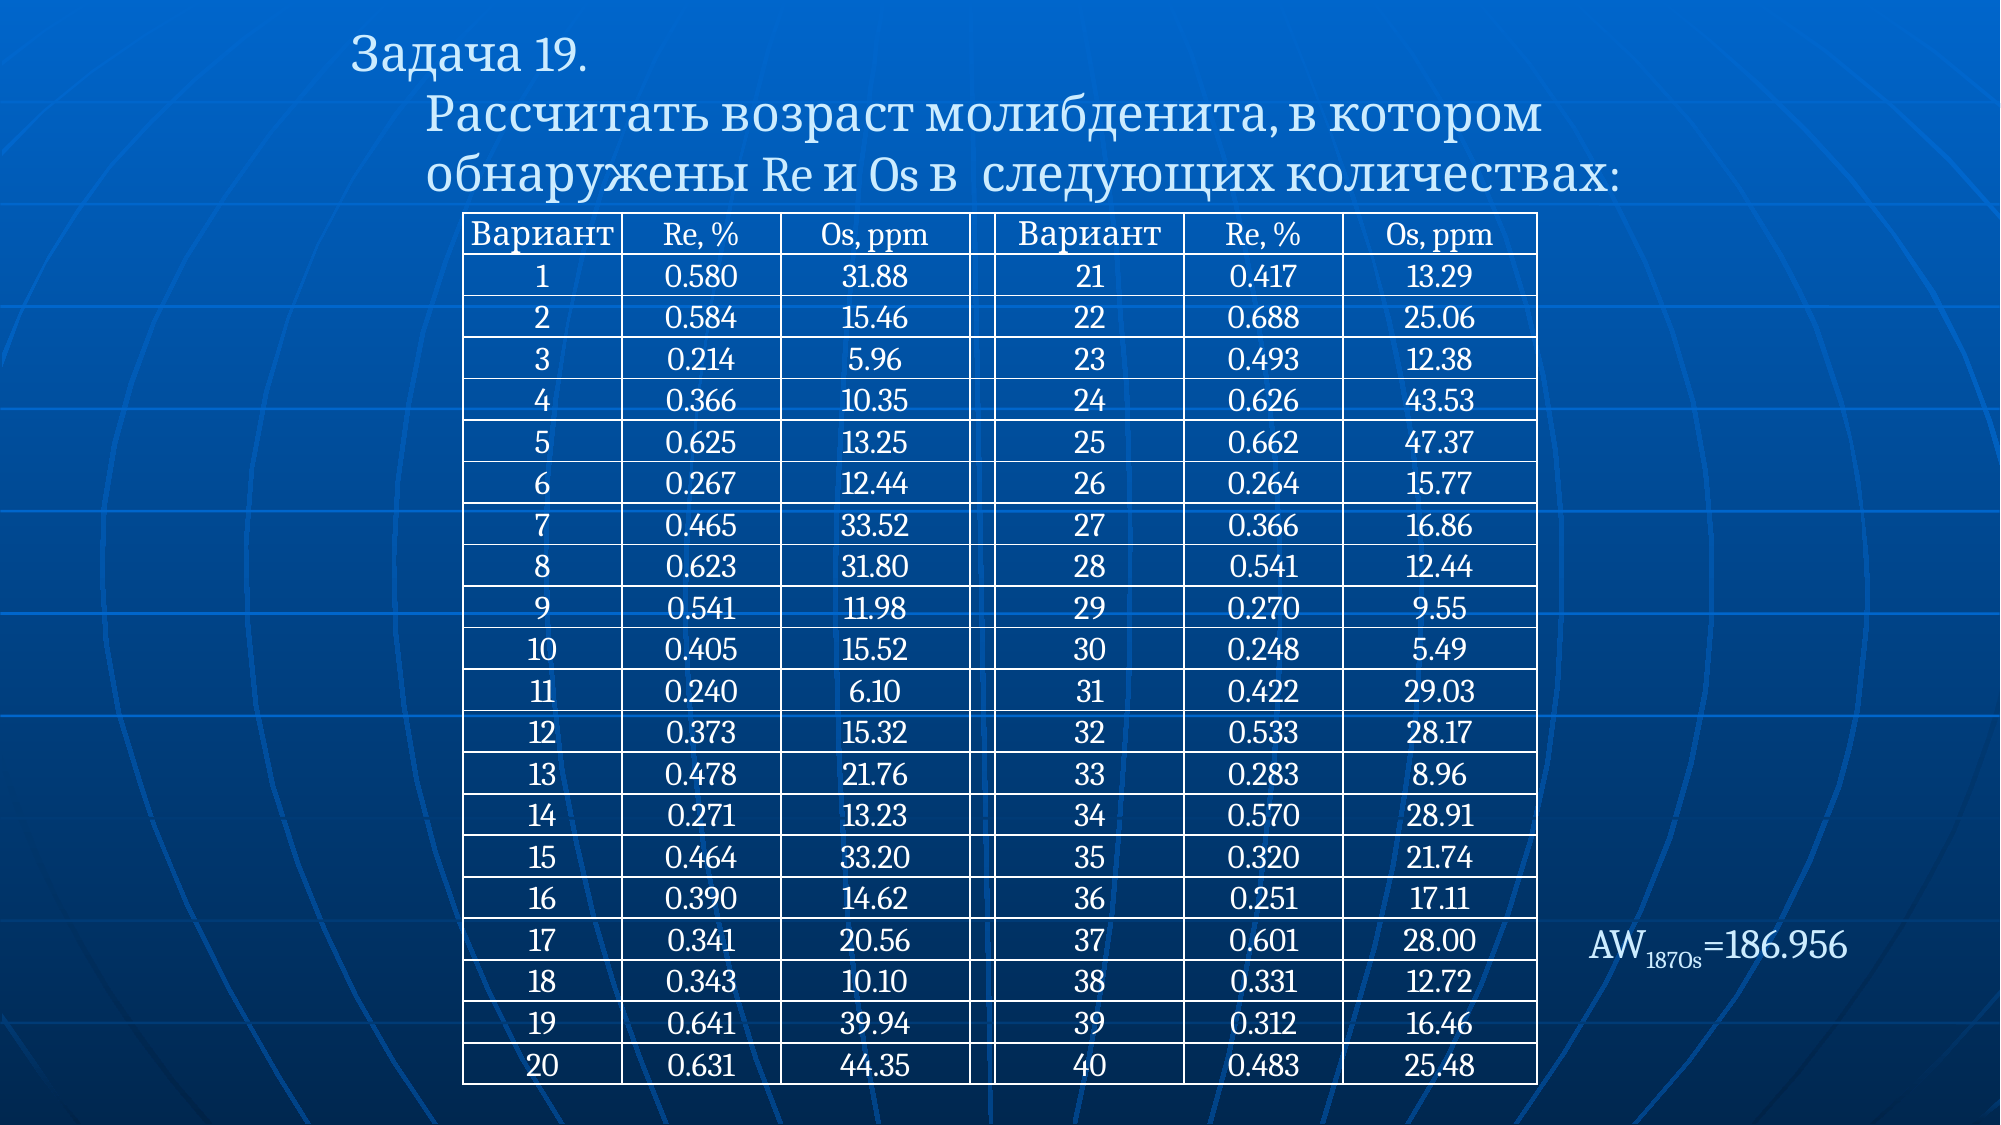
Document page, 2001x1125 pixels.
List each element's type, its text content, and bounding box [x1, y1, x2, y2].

table_cell 0.405 [623, 628, 780, 668]
table_cell 0.312 [1185, 1002, 1342, 1042]
table_cell 28 [996, 545, 1183, 585]
table_cell 18 [464, 961, 621, 1000]
table_header Re, % [623, 214, 780, 253]
table_cell 28.91 [1344, 795, 1536, 834]
table_cell 5.49 [1344, 628, 1536, 668]
table_cell 0.417 [1185, 255, 1342, 295]
table_cell 0.601 [1185, 919, 1342, 959]
table_cell 2 [464, 296, 621, 336]
table_cell 0.631 [623, 1044, 780, 1083]
table_cell 31.80 [782, 545, 969, 585]
table_cell 15.32 [782, 711, 969, 751]
table_cell 39 [996, 1002, 1183, 1042]
table_cell 26 [996, 462, 1183, 502]
table_cell 5 [464, 421, 621, 461]
table_cell 0.688 [1185, 296, 1342, 336]
table_cell 27 [996, 504, 1183, 544]
table_header Re, % [1185, 214, 1342, 253]
table_cell 19 [464, 1002, 621, 1042]
table_cell 33 [996, 753, 1183, 793]
table_cell 7 [464, 504, 621, 544]
table_cell 0.493 [1185, 338, 1342, 378]
table_cell 11 [464, 670, 621, 710]
table_header Os, ppm [1344, 214, 1536, 253]
table_cell 16.86 [1344, 504, 1536, 544]
table_cell 0.390 [623, 878, 780, 917]
table_cell [971, 545, 994, 585]
table_cell 12.38 [1344, 338, 1536, 378]
table_cell 0.267 [623, 462, 780, 502]
table_cell 4 [464, 379, 621, 419]
table_cell 0.580 [623, 255, 780, 295]
table_cell 0.541 [1185, 545, 1342, 585]
table_cell 0.625 [623, 421, 780, 461]
table_cell [971, 878, 994, 917]
table_cell [971, 753, 994, 793]
table_cell 0.331 [1185, 961, 1342, 1000]
table_cell 20 [464, 1044, 621, 1083]
table_cell [971, 1044, 994, 1083]
table_cell 15.52 [782, 628, 969, 668]
table_cell 28.00 [1344, 919, 1536, 959]
table_cell [971, 504, 994, 544]
table_cell 0.662 [1185, 421, 1342, 461]
table_header Вариант [464, 214, 621, 253]
table_cell 0.320 [1185, 836, 1342, 876]
table_cell 21 [996, 255, 1183, 295]
table_cell 25.06 [1344, 296, 1536, 336]
table_cell 12.44 [1344, 545, 1536, 585]
table_cell 12.44 [782, 462, 969, 502]
table_cell 0.584 [623, 296, 780, 336]
table_cell 0.240 [623, 670, 780, 710]
table_cell 32 [996, 711, 1183, 751]
table_header Os, ppm [782, 214, 969, 253]
table_cell [971, 670, 994, 710]
table_cell 15.46 [782, 296, 969, 336]
table_cell 22 [996, 296, 1183, 336]
table_cell [971, 836, 994, 876]
table_cell 0.373 [623, 711, 780, 751]
table_cell 37 [996, 919, 1183, 959]
table_cell 0.270 [1185, 587, 1342, 627]
table_cell 14 [464, 795, 621, 834]
table_cell 13.25 [782, 421, 969, 461]
table_cell 33.20 [782, 836, 969, 876]
table_cell 3 [464, 338, 621, 378]
table_cell 0.626 [1185, 379, 1342, 419]
table_cell [971, 379, 994, 419]
text_box Задача 19. Рассчитать возраст молибденита, в котором обнаружены Re и Os в следующих количествах: [335, 13, 1665, 209]
table_cell 0.478 [623, 753, 780, 793]
table_header [971, 214, 994, 253]
table_cell [971, 711, 994, 751]
text_box AW187Os=186.956 [1574, 909, 1864, 981]
table_cell 10.35 [782, 379, 969, 419]
table_cell 47.37 [1344, 421, 1536, 461]
table_cell 36 [996, 878, 1183, 917]
table_cell 16 [464, 878, 621, 917]
table_cell 0.366 [1185, 504, 1342, 544]
table_cell [971, 462, 994, 502]
table_cell 34 [996, 795, 1183, 834]
table_cell [971, 1002, 994, 1042]
table_cell 0.533 [1185, 711, 1342, 751]
table_cell 1 [464, 255, 621, 295]
table_cell [971, 961, 994, 1000]
table_cell 15.77 [1344, 462, 1536, 502]
table_cell 33.52 [782, 504, 969, 544]
table_cell 43.53 [1344, 379, 1536, 419]
table_cell 0.541 [623, 587, 780, 627]
table_cell 44.35 [782, 1044, 969, 1083]
table_cell 31 [996, 670, 1183, 710]
table_cell 0.248 [1185, 628, 1342, 668]
table_cell 0.464 [623, 836, 780, 876]
table_cell [971, 338, 994, 378]
table_cell 9 [464, 587, 621, 627]
table_cell [971, 255, 994, 295]
table_cell 13 [464, 753, 621, 793]
table_cell 10 [464, 628, 621, 668]
table_cell [971, 919, 994, 959]
table_cell 0.341 [623, 919, 780, 959]
table_cell 0.343 [623, 961, 780, 1000]
table_cell 0.271 [623, 795, 780, 834]
table_cell 0.641 [623, 1002, 780, 1042]
table_cell 20.56 [782, 919, 969, 959]
table_cell 21.74 [1344, 836, 1536, 876]
table_cell 9.55 [1344, 587, 1536, 627]
table_cell 29.03 [1344, 670, 1536, 710]
table_cell 13.29 [1344, 255, 1536, 295]
table_cell 0.264 [1185, 462, 1342, 502]
table_cell 39.94 [782, 1002, 969, 1042]
table_cell 29 [996, 587, 1183, 627]
table_cell 25 [996, 421, 1183, 461]
table_cell 0.366 [623, 379, 780, 419]
table_cell 0.623 [623, 545, 780, 585]
table_cell 10.10 [782, 961, 969, 1000]
table_cell 13.23 [782, 795, 969, 834]
table_cell 15 [464, 836, 621, 876]
table_cell 17.11 [1344, 878, 1536, 917]
table_cell 23 [996, 338, 1183, 378]
table_cell 12.72 [1344, 961, 1536, 1000]
table_cell 0.283 [1185, 753, 1342, 793]
table_cell [971, 628, 994, 668]
table_cell [971, 296, 994, 336]
table_cell 0.251 [1185, 878, 1342, 917]
table_cell 6.10 [782, 670, 969, 710]
table_cell 11.98 [782, 587, 969, 627]
table_cell [971, 795, 994, 834]
table_cell 30 [996, 628, 1183, 668]
table_cell 28.17 [1344, 711, 1536, 751]
table_cell 21.76 [782, 753, 969, 793]
table_cell 6 [464, 462, 621, 502]
table_cell 25.48 [1344, 1044, 1536, 1083]
table_cell 0.214 [623, 338, 780, 378]
table_cell 40 [996, 1044, 1183, 1083]
table_cell 0.422 [1185, 670, 1342, 710]
table_cell 5.96 [782, 338, 969, 378]
table_cell 12 [464, 711, 621, 751]
table_cell 8.96 [1344, 753, 1536, 793]
table_cell 17 [464, 919, 621, 959]
table_cell 16.46 [1344, 1002, 1536, 1042]
table_cell 14.62 [782, 878, 969, 917]
table_cell 8 [464, 545, 621, 585]
table_cell [971, 421, 994, 461]
table_cell 0.483 [1185, 1044, 1342, 1083]
table_cell 35 [996, 836, 1183, 876]
table_cell [971, 587, 994, 627]
table_cell 0.465 [623, 504, 780, 544]
table_cell 38 [996, 961, 1183, 1000]
table_cell 24 [996, 379, 1183, 419]
table_cell 0.570 [1185, 795, 1342, 834]
table_cell 31.88 [782, 255, 969, 295]
table_header Вариант [996, 214, 1183, 253]
